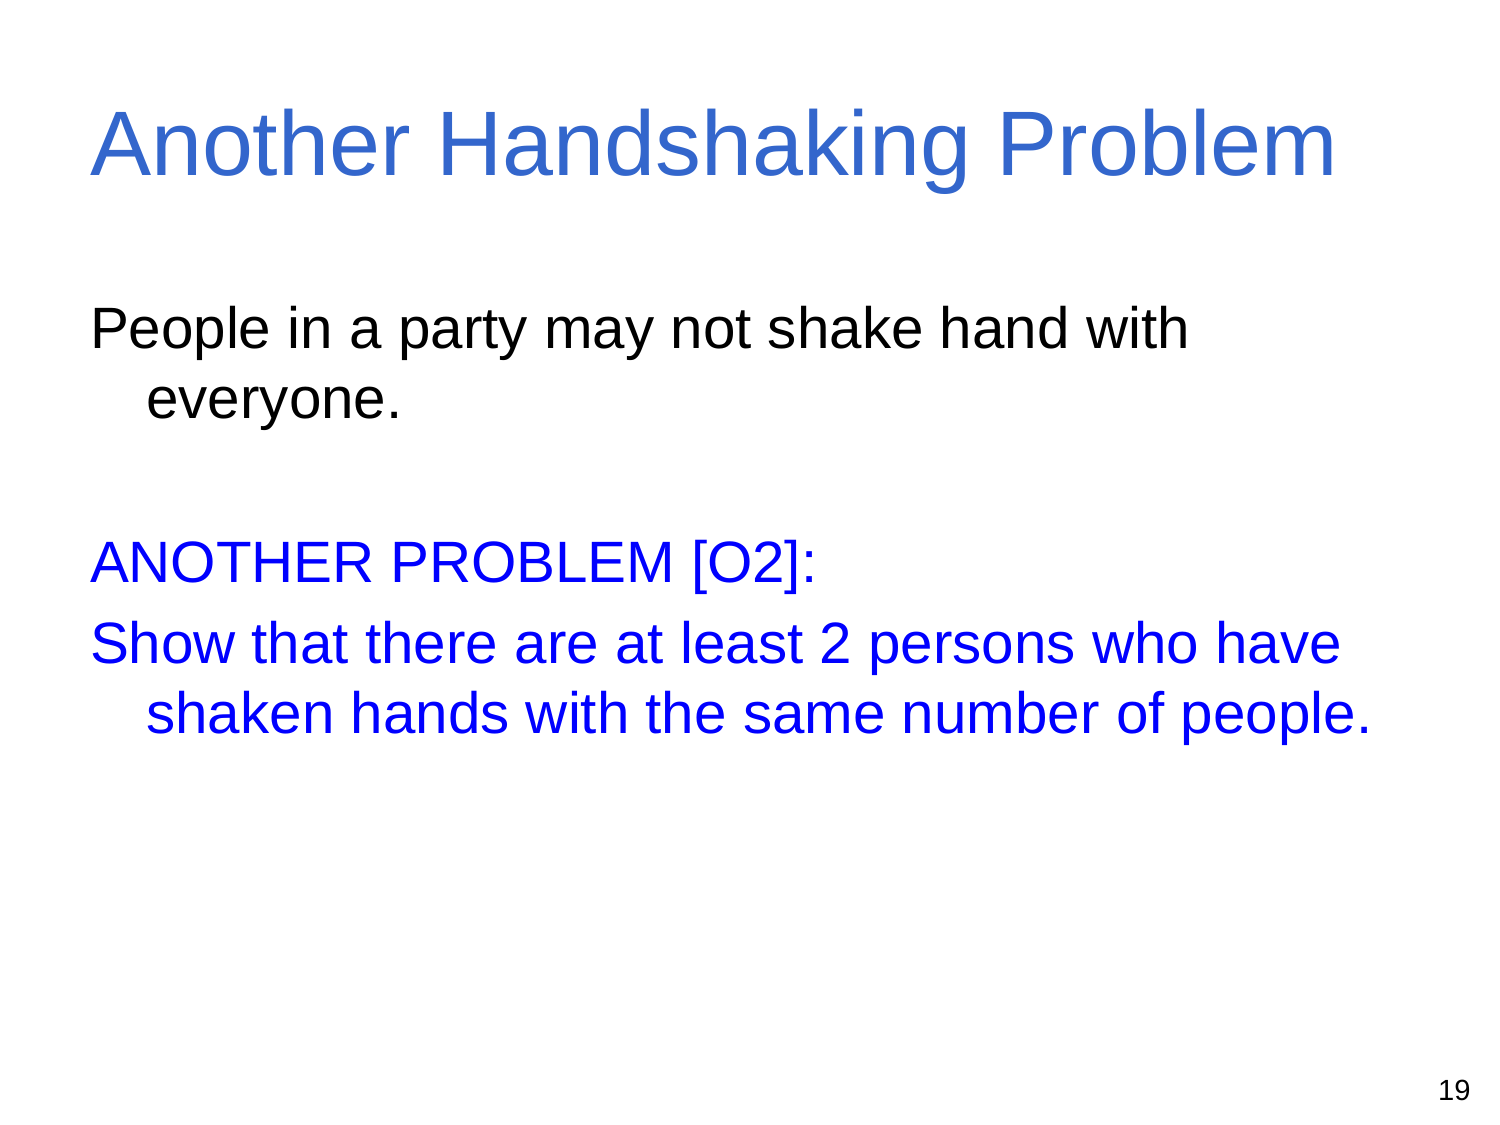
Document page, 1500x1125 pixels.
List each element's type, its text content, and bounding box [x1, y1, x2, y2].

title Another Handshaking Problem [74, 44, 1426, 233]
list People in a party may not shake hand with everyone. ANOTHER PROBLEM [O2]: Show that there are at least 2 persons who have shaken hands with the same number of people. [75, 282, 1425, 949]
